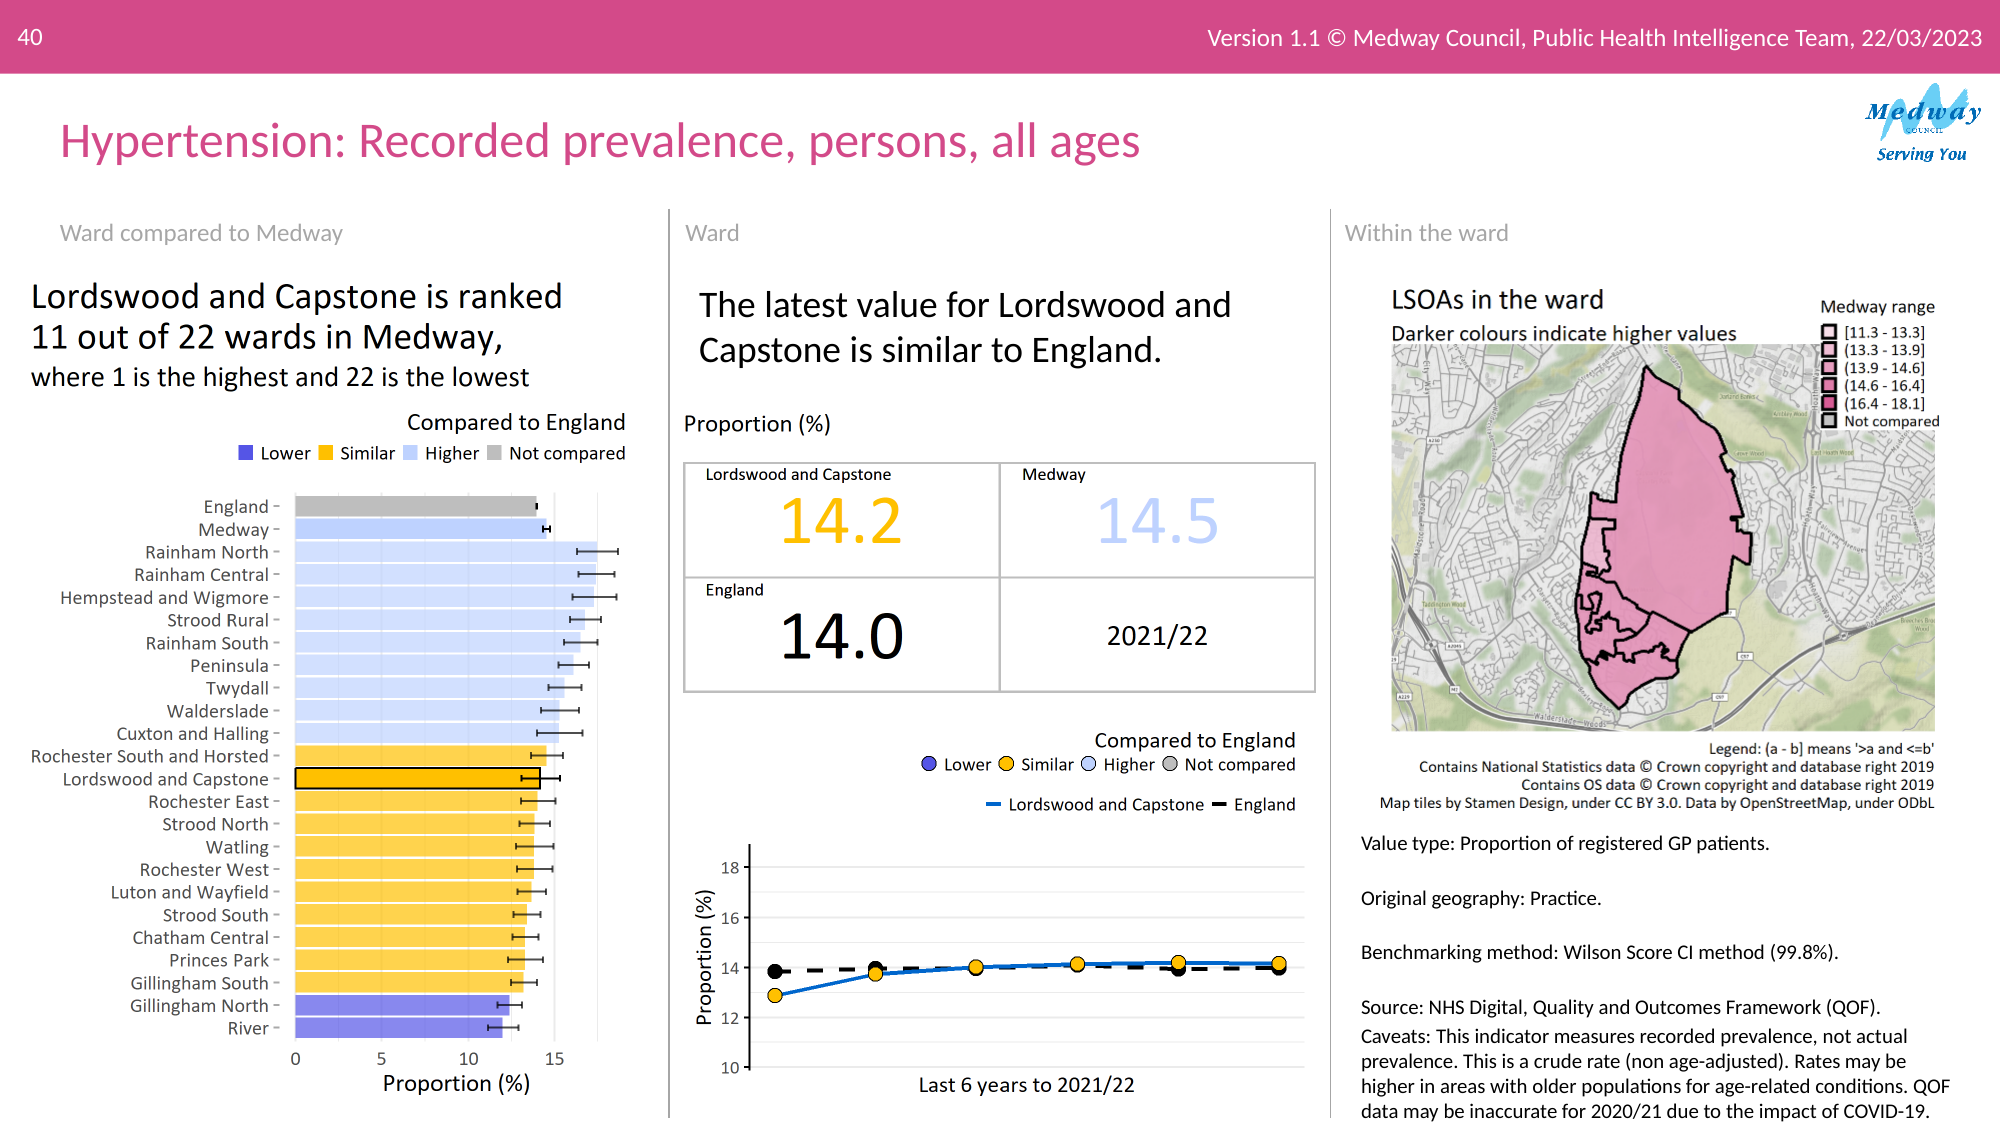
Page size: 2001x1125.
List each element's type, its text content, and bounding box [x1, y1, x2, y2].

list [683, 403, 1316, 693]
title Hypertension: Recorded prevalence, persons, all ages [45, 83, 1866, 191]
list Version 1.1 © Medway Council, Public Health Intelligence Team, 22/03/2023 [881, 2, 2000, 72]
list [683, 710, 1316, 1107]
list The latest value for Lordswood and Capstone is similar to England. [684, 272, 1316, 386]
slide_number 40 [2, 5, 239, 66]
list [1345, 278, 1981, 811]
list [19, 271, 646, 1107]
list Value type: Proportion of registered GP patients. Original geography: Practice. Benchmarking method: Wilson Score CI method (99.8%). Source: NHS Digital, Quality and Outcomes Framework (QOF). Caveats: This indicator measures recorded prevalence, not actual prevalence. This is a crude rate (non age-adjusted). Rates may be higher in areas with older populations for age-related conditions. QOF data may be inaccurate for 2020/21 due to the impact of COVID-19. [1346, 822, 1981, 1106]
picture [1866, 83, 1981, 162]
